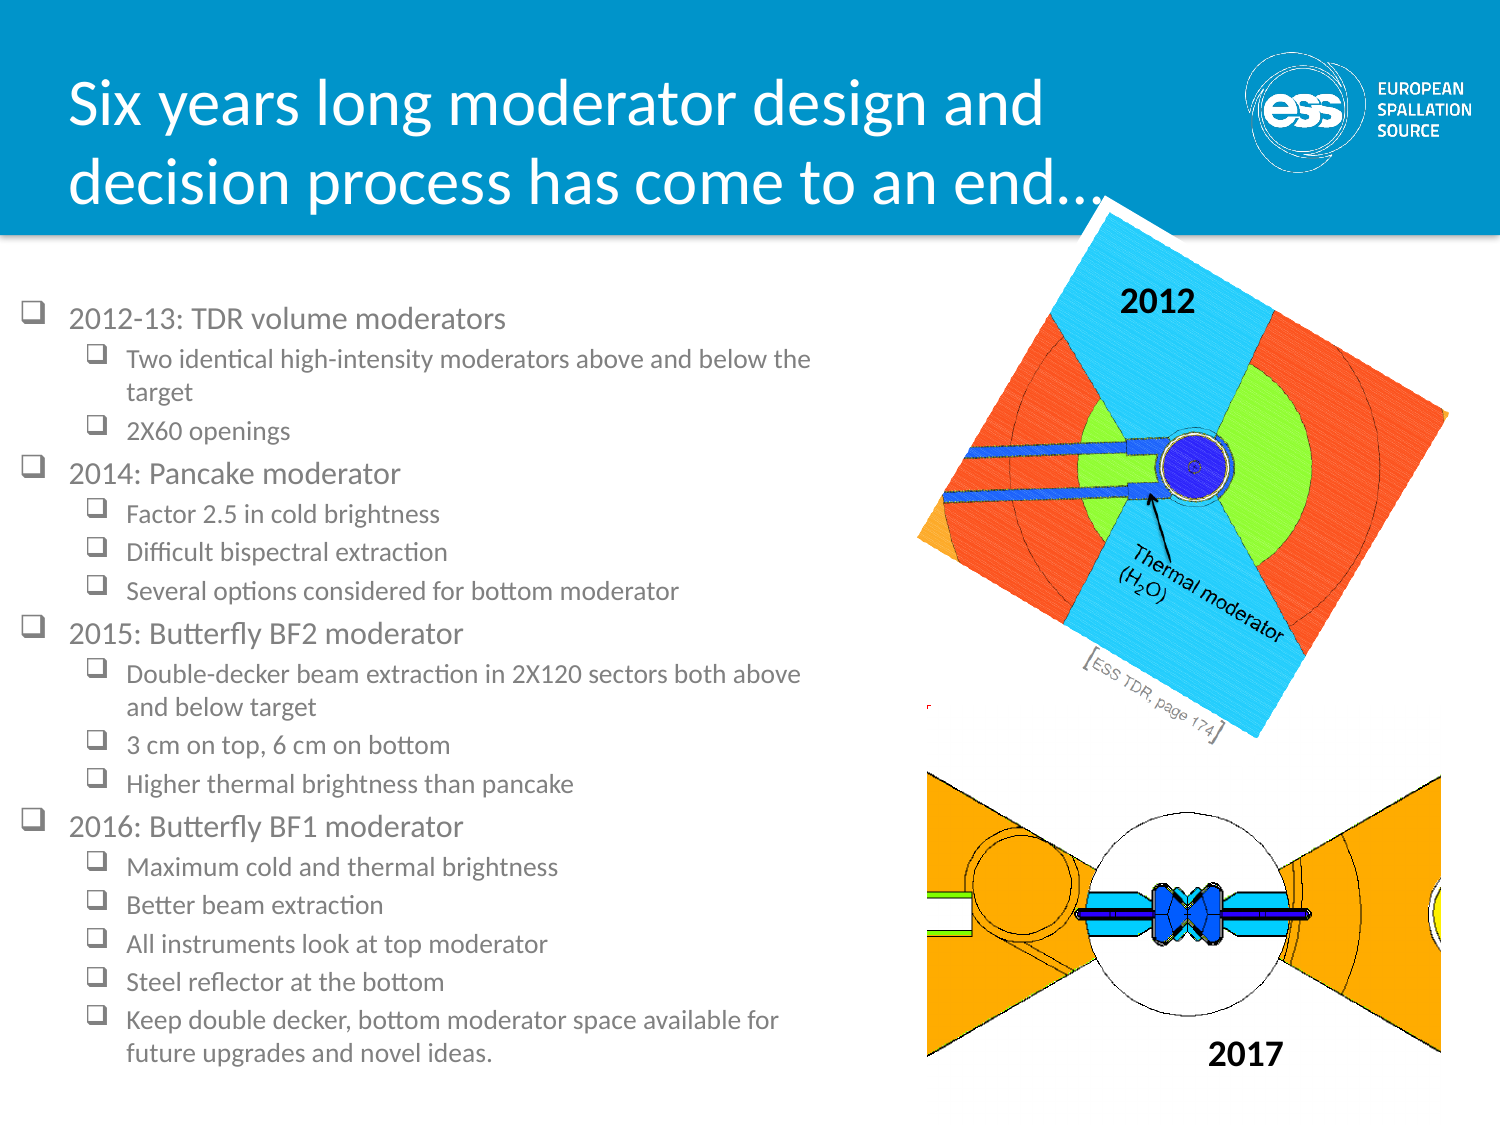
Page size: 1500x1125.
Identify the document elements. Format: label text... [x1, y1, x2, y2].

picture [1400, 83, 1407, 94]
picture [1432, 125, 1438, 136]
picture [1443, 86, 1450, 93]
picture [1264, 94, 1342, 127]
list 2012-13: TDR volume moderators Two identical high-intensity moderators above and below the target 2X60 openings 2014: Pancake moderator Factor 2.5 in cold brightness Difficult bispectral extraction Several options considered for bottom moderator 2015: Butterfly BF2 moderator Double-decker beam extraction in 2X120 sectors both above and below target 3 cm on top, 6 cm on bottom Higher thermal brightness than pancake 2016: Butterfly BF1 moderator Maximum cold and thermal brightness Better beam extraction All instruments look at top moderator Steel reflector at the bottom Keep double decker, bottom moderator space available for future upgrades and novel ideas. [4, 290, 857, 1083]
picture [1389, 104, 1393, 115]
title Six years long moderator design and decision process has come to an end… [53, 45, 1247, 232]
picture [1436, 104, 1444, 115]
picture [1379, 83, 1385, 94]
picture [889, 197, 1462, 1125]
picture [1409, 104, 1415, 115]
picture [1423, 83, 1430, 94]
picture [1418, 104, 1423, 115]
picture [1422, 125, 1428, 134]
picture [1398, 109, 1406, 115]
picture [1454, 83, 1458, 94]
